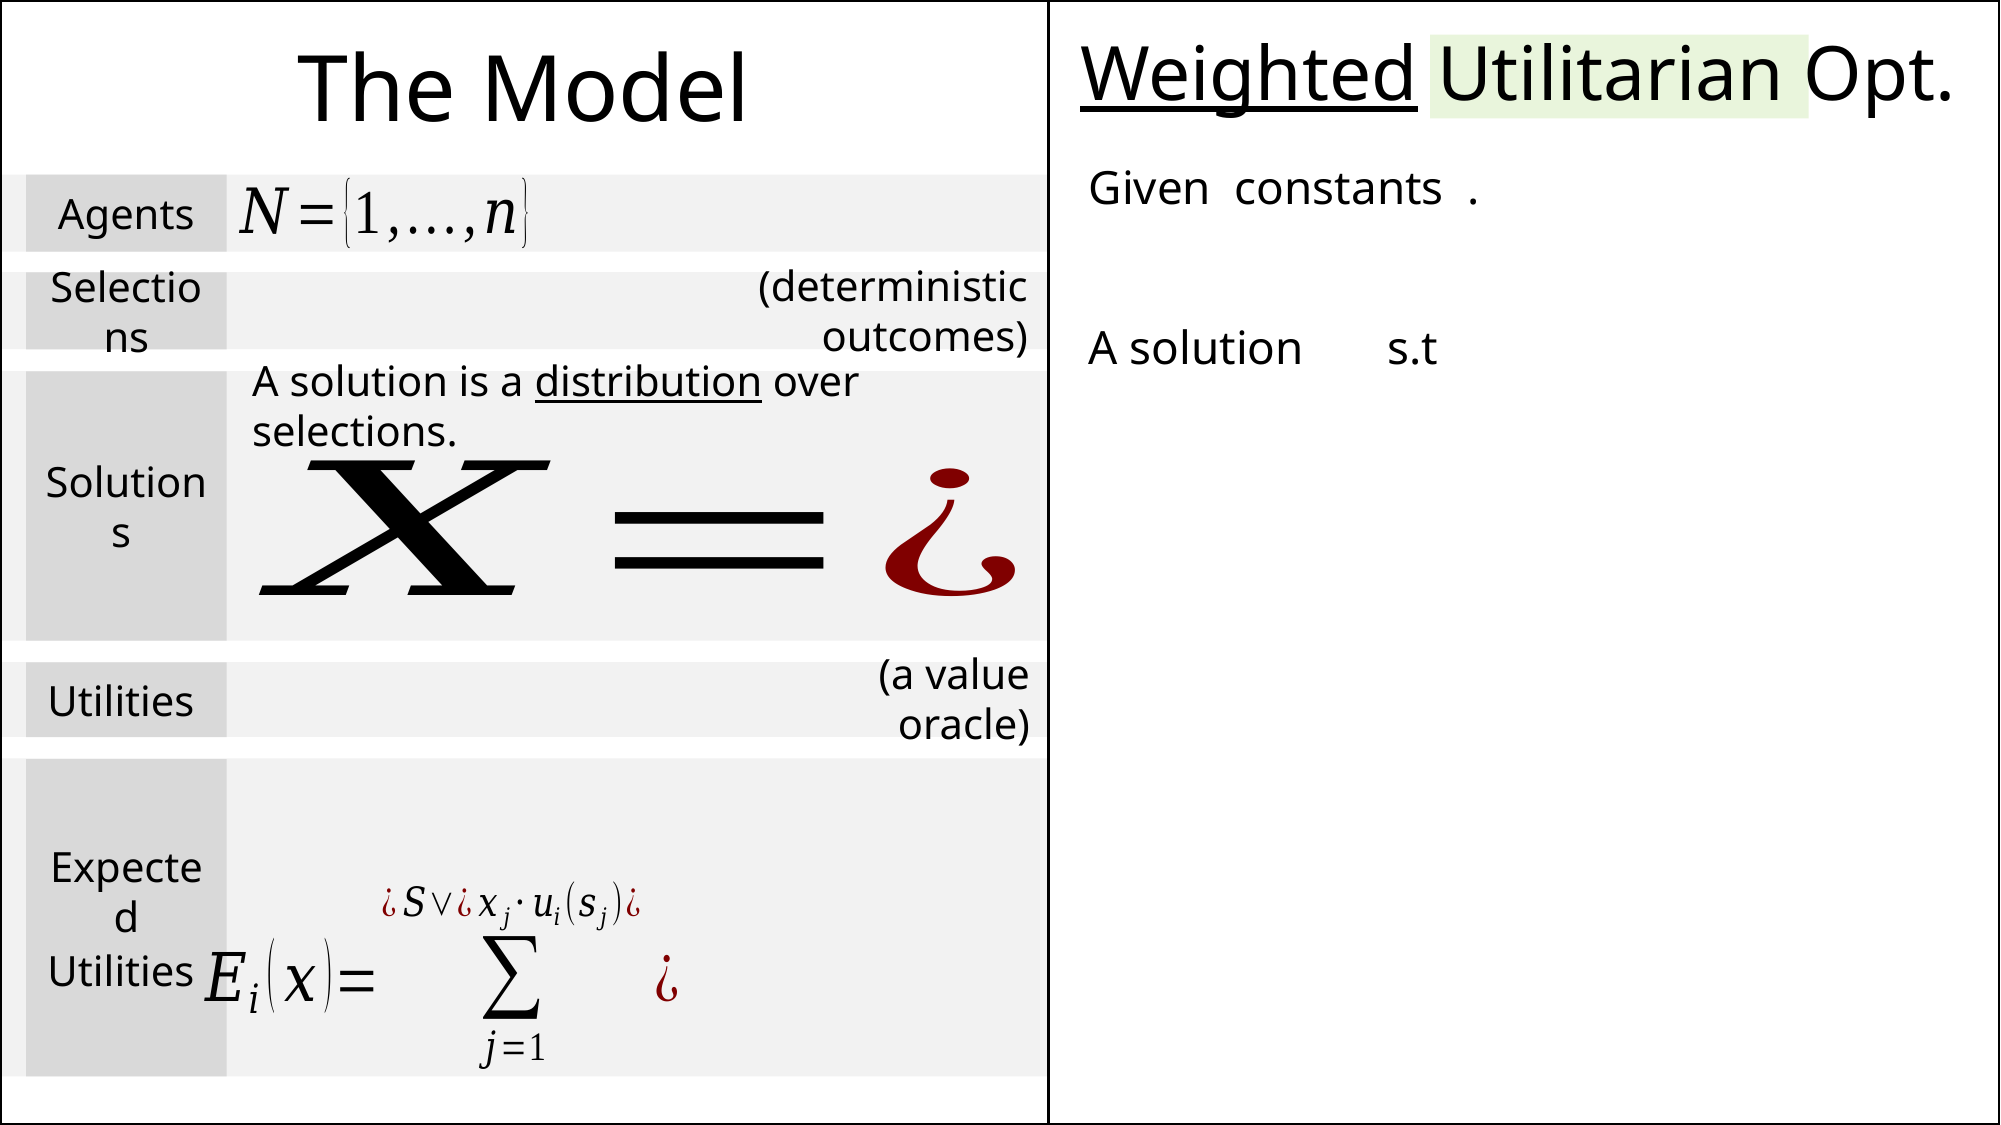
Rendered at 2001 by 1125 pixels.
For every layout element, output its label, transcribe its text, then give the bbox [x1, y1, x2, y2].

text_box Weighted Utilitarian Opt. [1051, 18, 2000, 259]
text_box [1047, 0, 2000, 1125]
text_box [0, 0, 1047, 1125]
